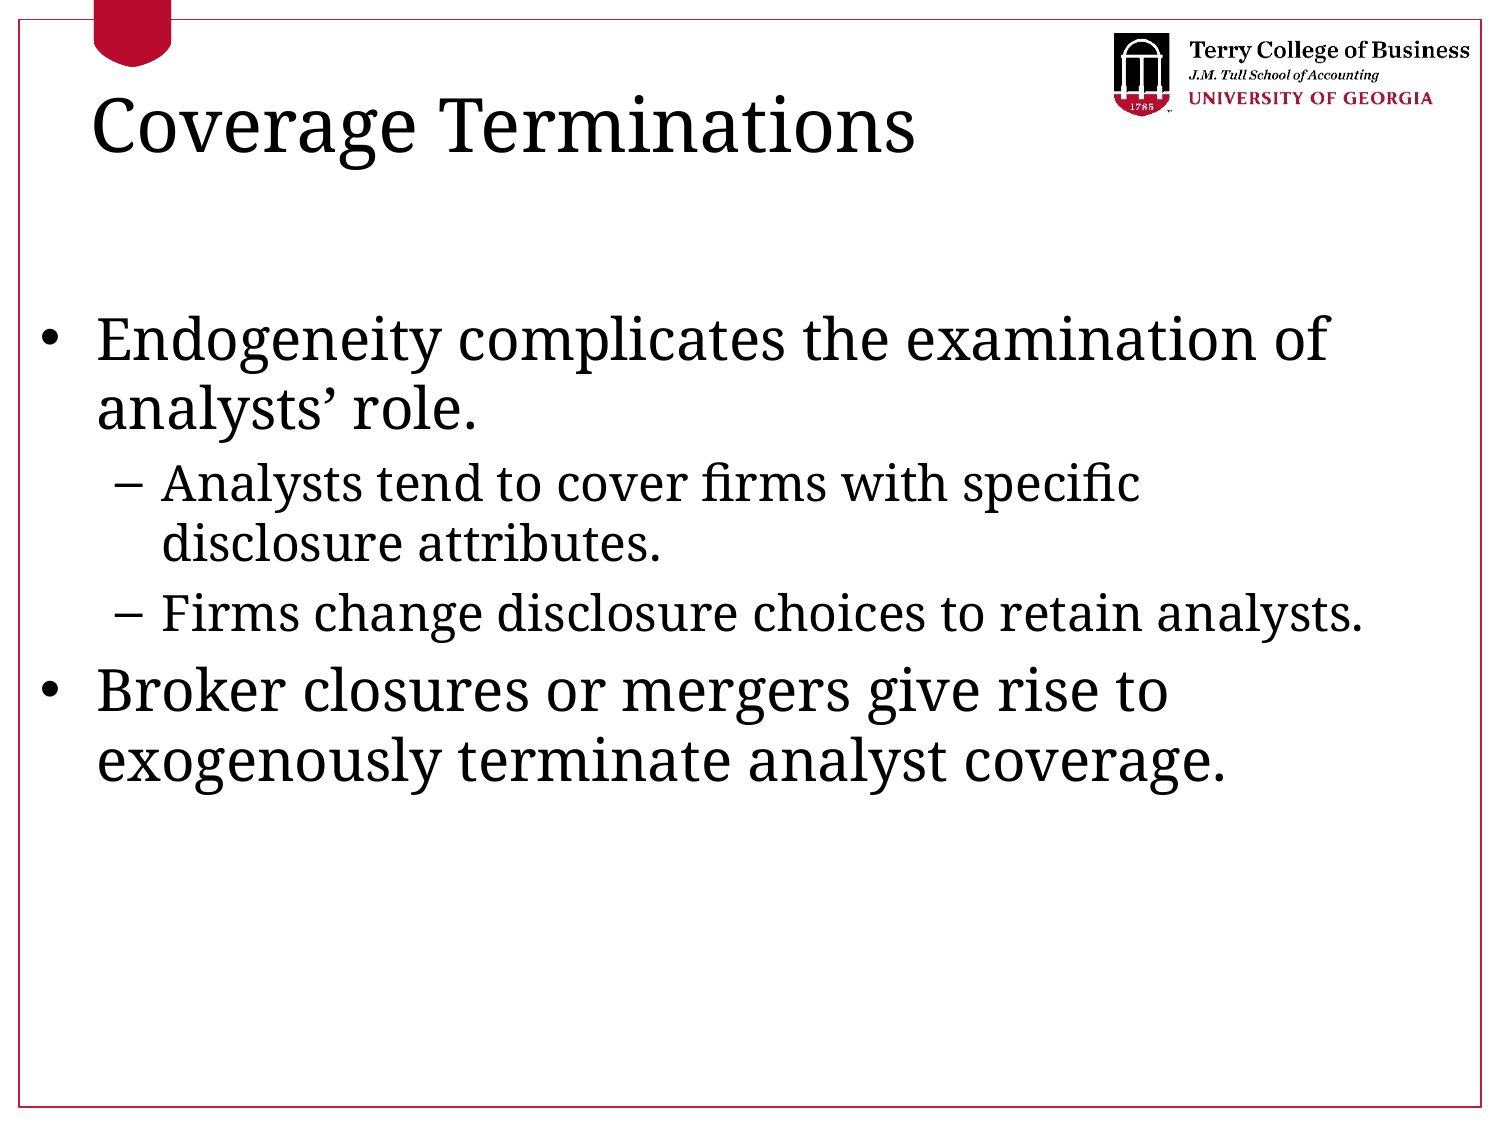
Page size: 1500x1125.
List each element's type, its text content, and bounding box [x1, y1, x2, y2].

picture [1111, 30, 1470, 119]
list Endogeneity complicates the examination of analysts’ role. Analysts tend to cover firms with specific disclosure attributes. Firms change disclosure choices to retain analysts. Broker closures or mergers give rise to exogenously terminate analyst coverage. [24, 212, 1400, 993]
title Coverage Terminations [75, 45, 1425, 200]
